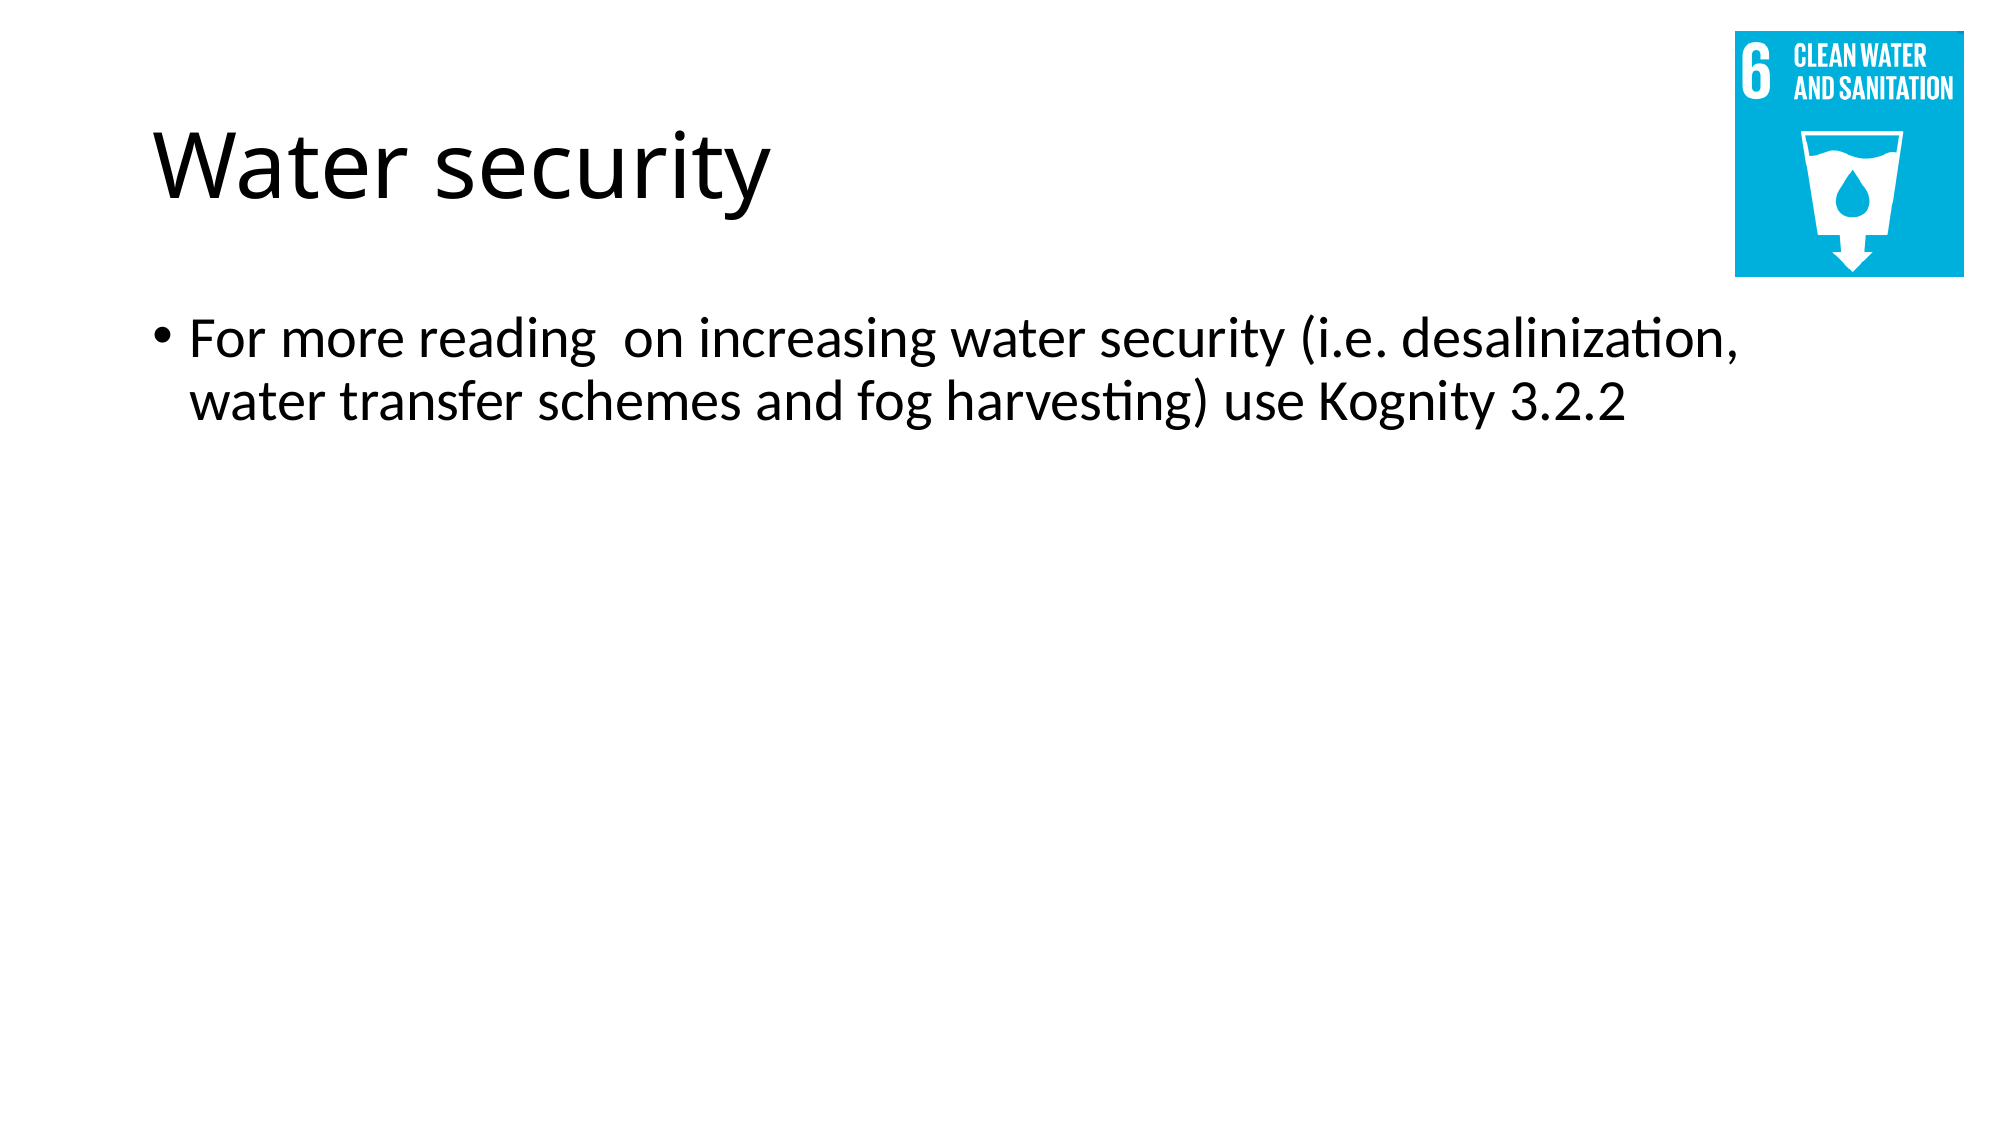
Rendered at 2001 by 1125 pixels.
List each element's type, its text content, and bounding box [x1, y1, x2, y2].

picture [1809, 77, 1819, 99]
picture [1868, 44, 1878, 66]
picture [1915, 44, 1925, 66]
picture [1861, 44, 1868, 66]
picture [1743, 43, 1769, 99]
picture [1819, 44, 1827, 66]
picture [1795, 44, 1805, 66]
picture [1879, 44, 1890, 66]
picture [1891, 44, 1901, 66]
picture [1910, 77, 1918, 99]
list For more reading on increasing water security (i.e. desalinization, water transfer schemes and fog harvesting) use Kognity 3.2.2 [137, 299, 1863, 1014]
picture [1942, 77, 1952, 99]
picture [1830, 44, 1841, 66]
picture [1853, 77, 1865, 99]
picture [1928, 77, 1938, 99]
picture [1844, 44, 1855, 66]
picture [1867, 77, 1877, 99]
picture [1823, 77, 1833, 99]
picture [1795, 77, 1806, 99]
picture [1840, 77, 1850, 99]
picture [1809, 44, 1816, 66]
title Water security [137, 59, 1863, 278]
picture [1802, 132, 1903, 271]
picture [1887, 77, 1896, 99]
picture [1897, 77, 1909, 99]
picture [1904, 44, 1912, 66]
